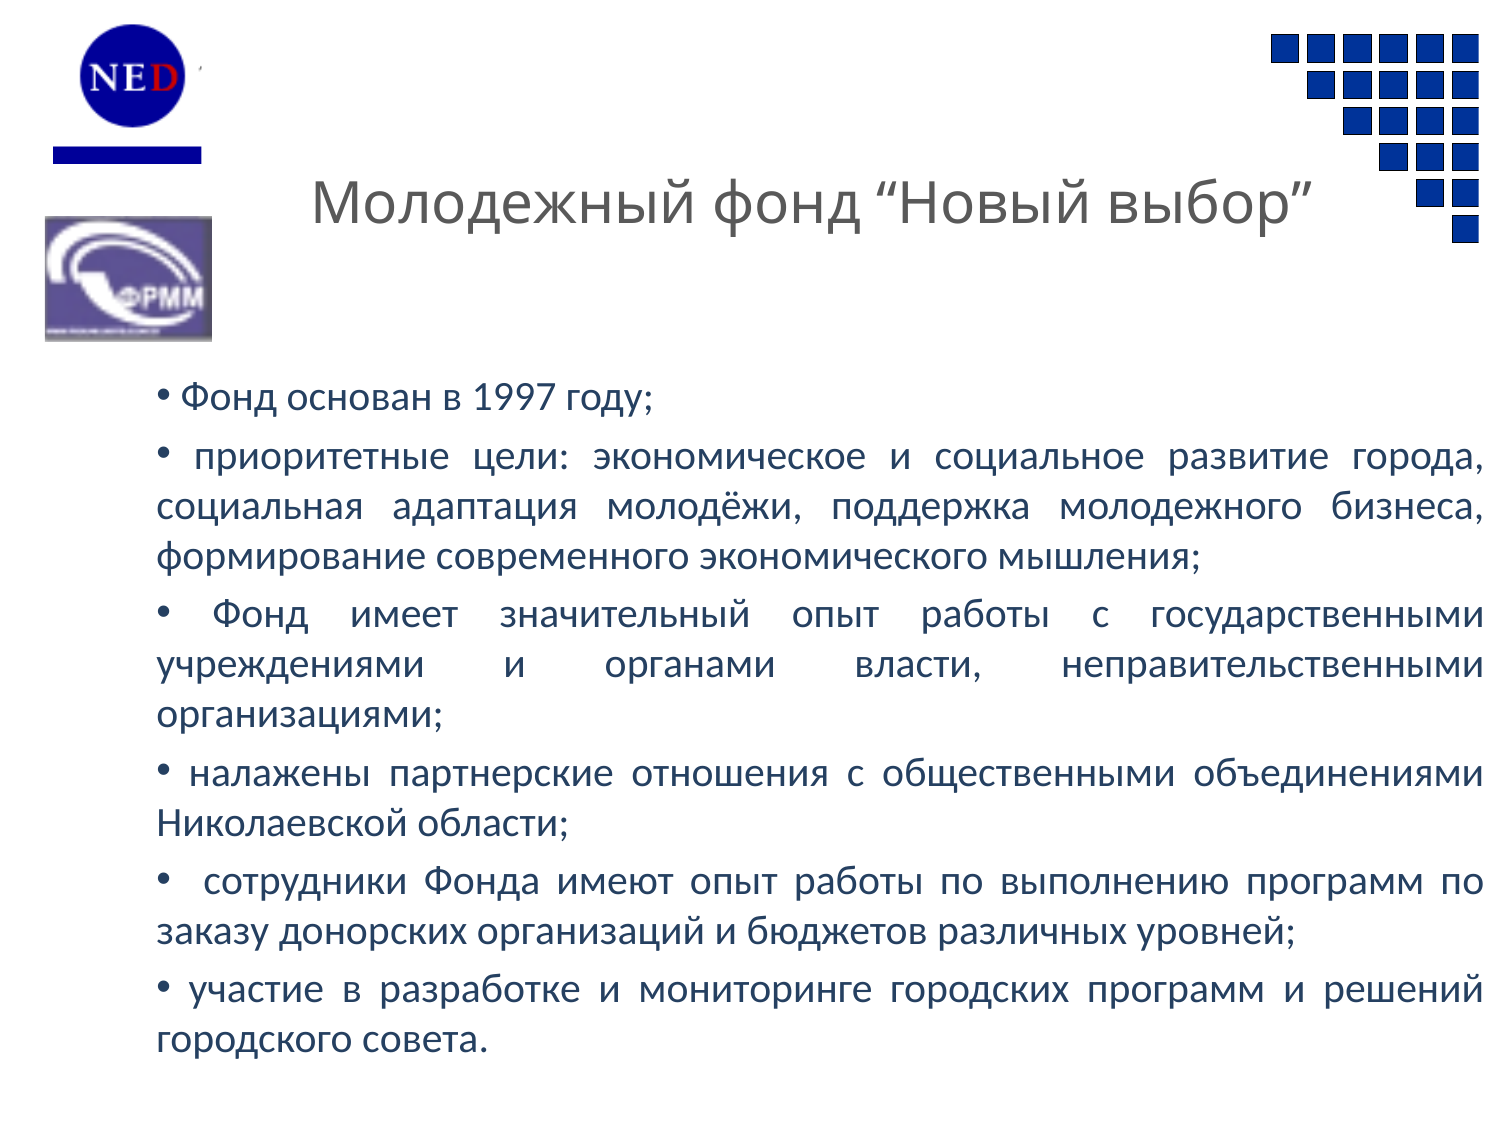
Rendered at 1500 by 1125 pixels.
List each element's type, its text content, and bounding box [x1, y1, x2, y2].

title Молодежный фонд “Новый выбор” [295, 149, 1500, 361]
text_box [1269, 30, 1479, 245]
picture [52, 22, 202, 164]
picture [44, 216, 213, 343]
subtitle Фонд основан в 1997 году; приоритетные цели: экономическое и социальное развитие города, социальная адаптация молодёжи, поддержка молодежного бизнеса, формирование современного экономического мышления; Фонд имеет значительный опыт работы с государственными учреждениями и органами власти, неправительственными организациями; налажены партнерские отношения с общественными объединениями Николаевской области; сотрудники Фонда имеют опыт работы по выполнению программ по заказу донорских организаций и бюджетов различных уровней; участие в разработке и мониторинге городских программ и решений городского совета. [141, 361, 1500, 1106]
